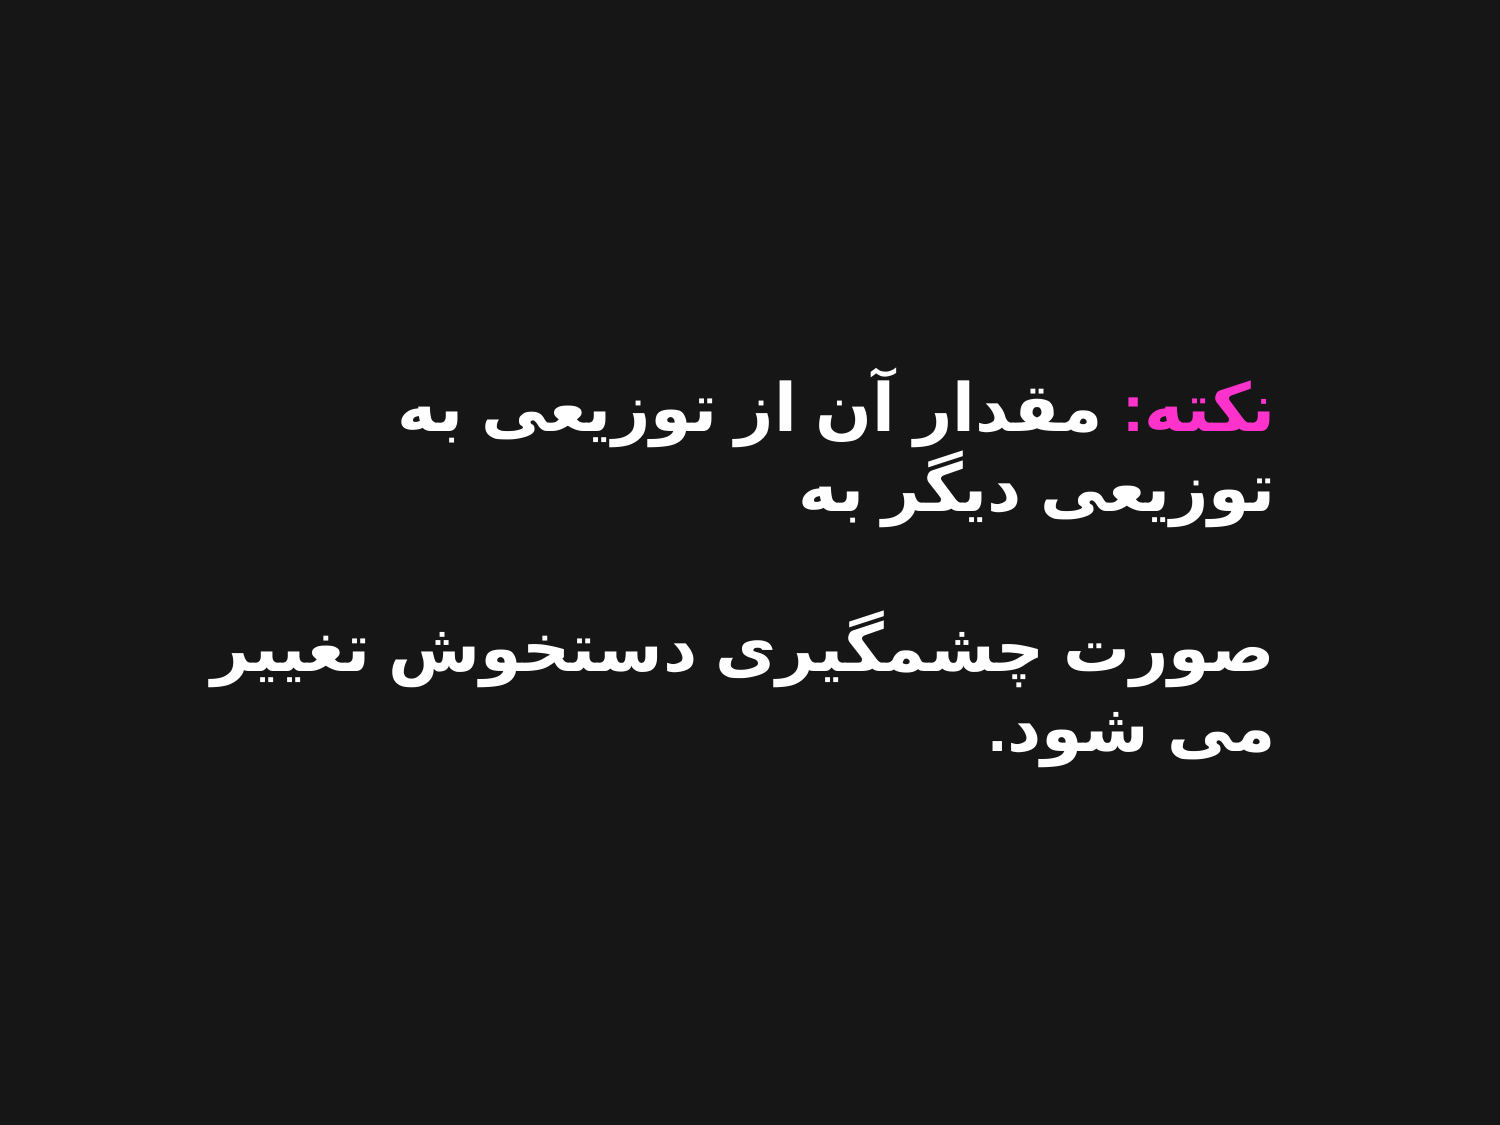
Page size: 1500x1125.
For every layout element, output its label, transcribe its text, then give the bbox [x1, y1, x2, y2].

title نکته: مقدار آن از توزیعی به توزیعی دیگر به صورت چشمگیری دستخوش تغییر می شود. [174, 124, 1313, 926]
